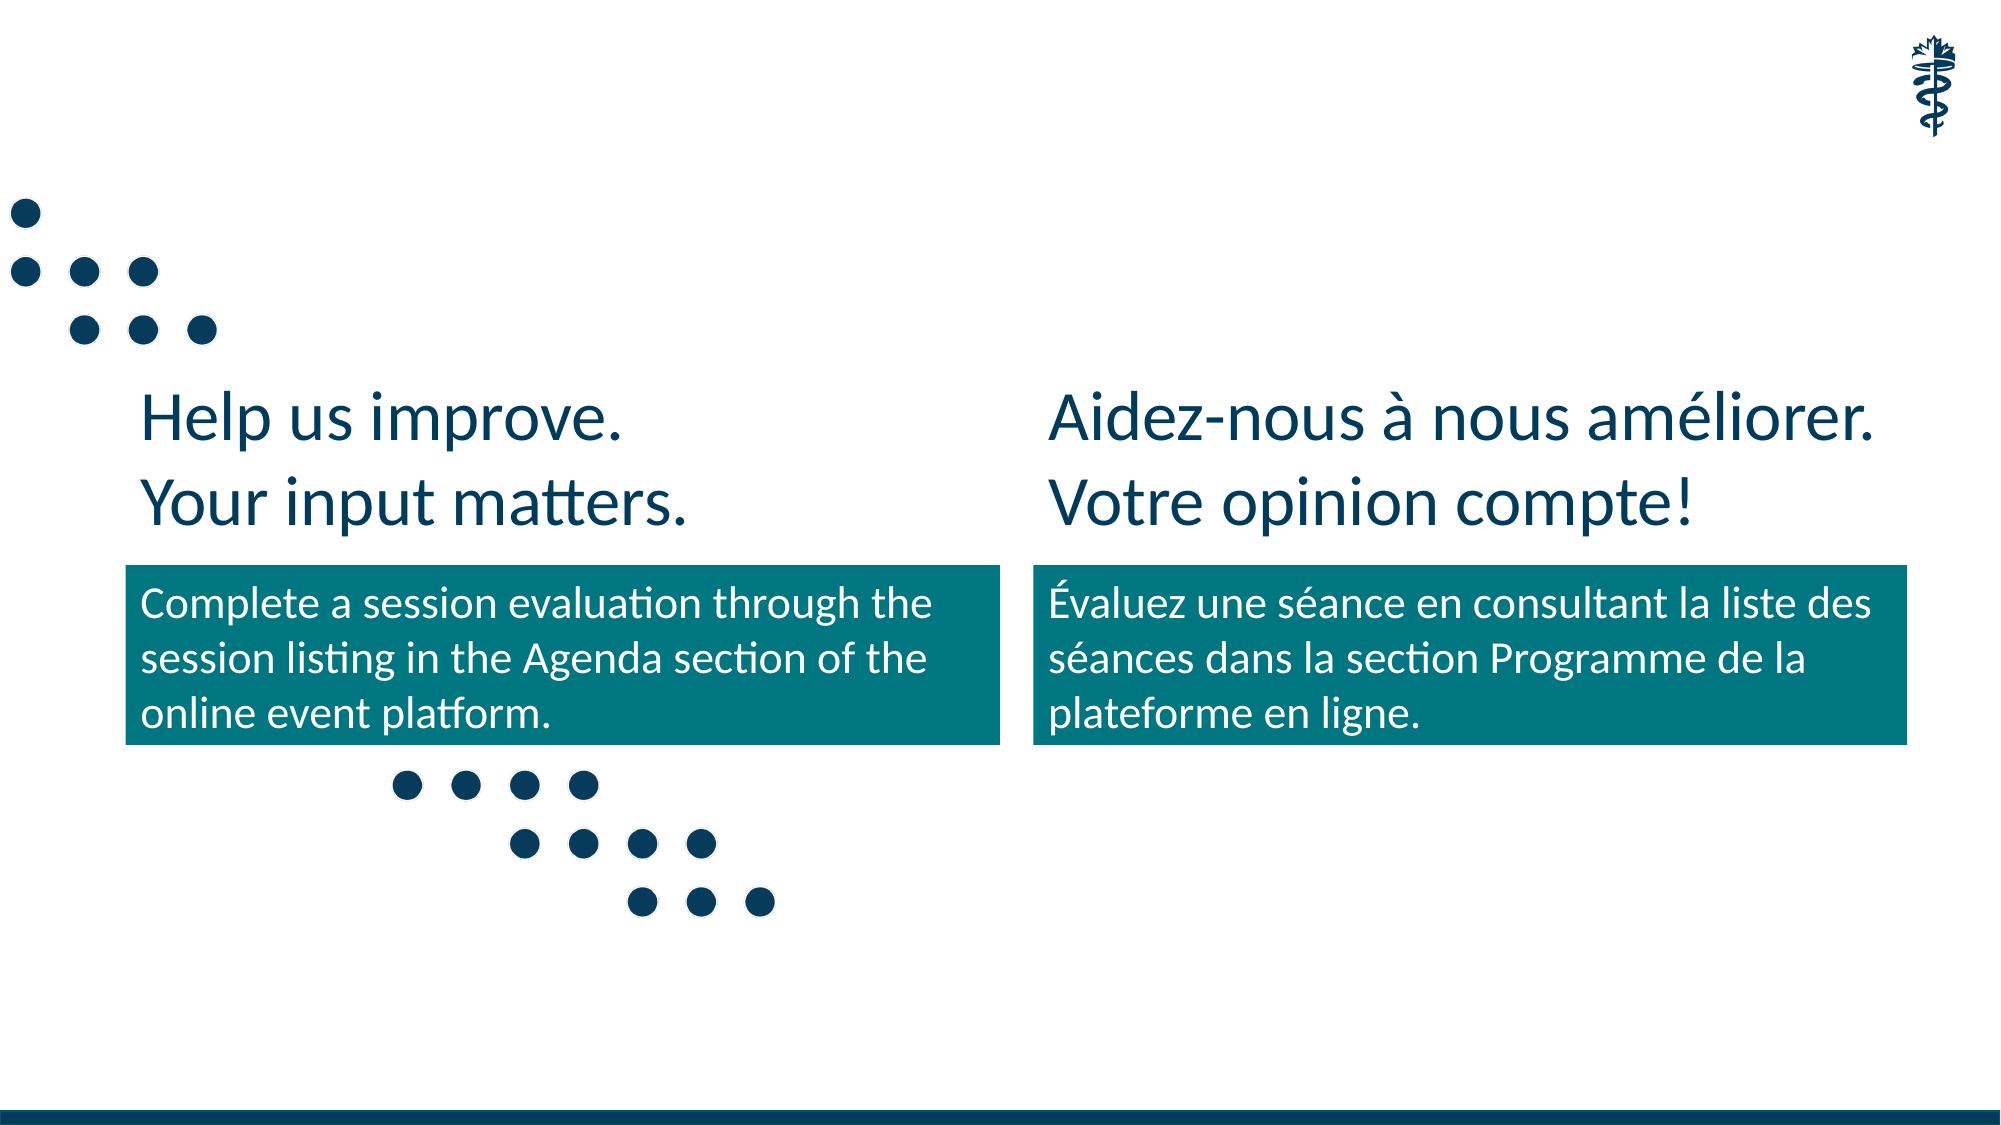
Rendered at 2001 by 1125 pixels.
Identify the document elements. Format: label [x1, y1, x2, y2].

picture [0, 197, 218, 346]
picture [1899, 24, 1968, 149]
picture [391, 769, 776, 918]
